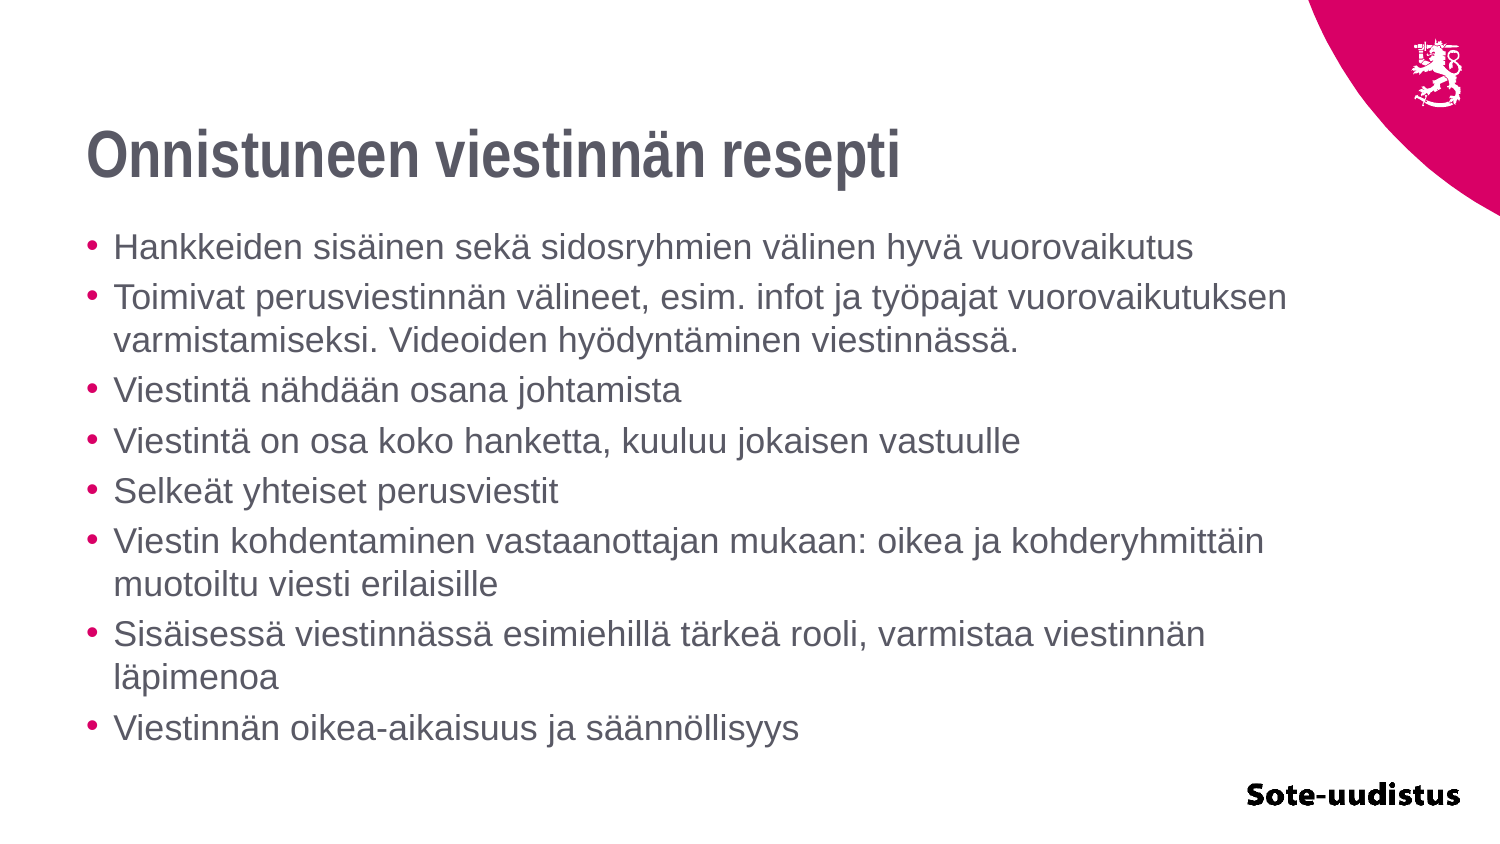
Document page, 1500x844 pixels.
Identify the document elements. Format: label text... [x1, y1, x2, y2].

list Hankkeiden sisäinen sekä sidosryhmien välinen hyvä vuorovaikutus Toimivat perusviestinnän välineet, esim. infot ja työpajat vuorovaikutuksen varmistamiseksi. Videoiden hyödyntäminen viestinnässä. Viestintä nähdään osana johtamista Viestintä on osa koko hanketta, kuuluu jokaisen vastuulle Selkeät yhteiset perusviestit Viestin kohdentaminen vastaanottajan mukaan: oikea ja kohderyhmittäin muotoiltu viesti erilaisille Sisäisessä viestinnässä esimiehillä tärkeä rooli, varmistaa viestinnän läpimenoa Viestinnän oikea-aikaisuus ja säännöllisyys [70, 216, 1306, 788]
picture [1234, 770, 1471, 816]
title Onnistuneen viestinnän resepti [70, 38, 1306, 199]
